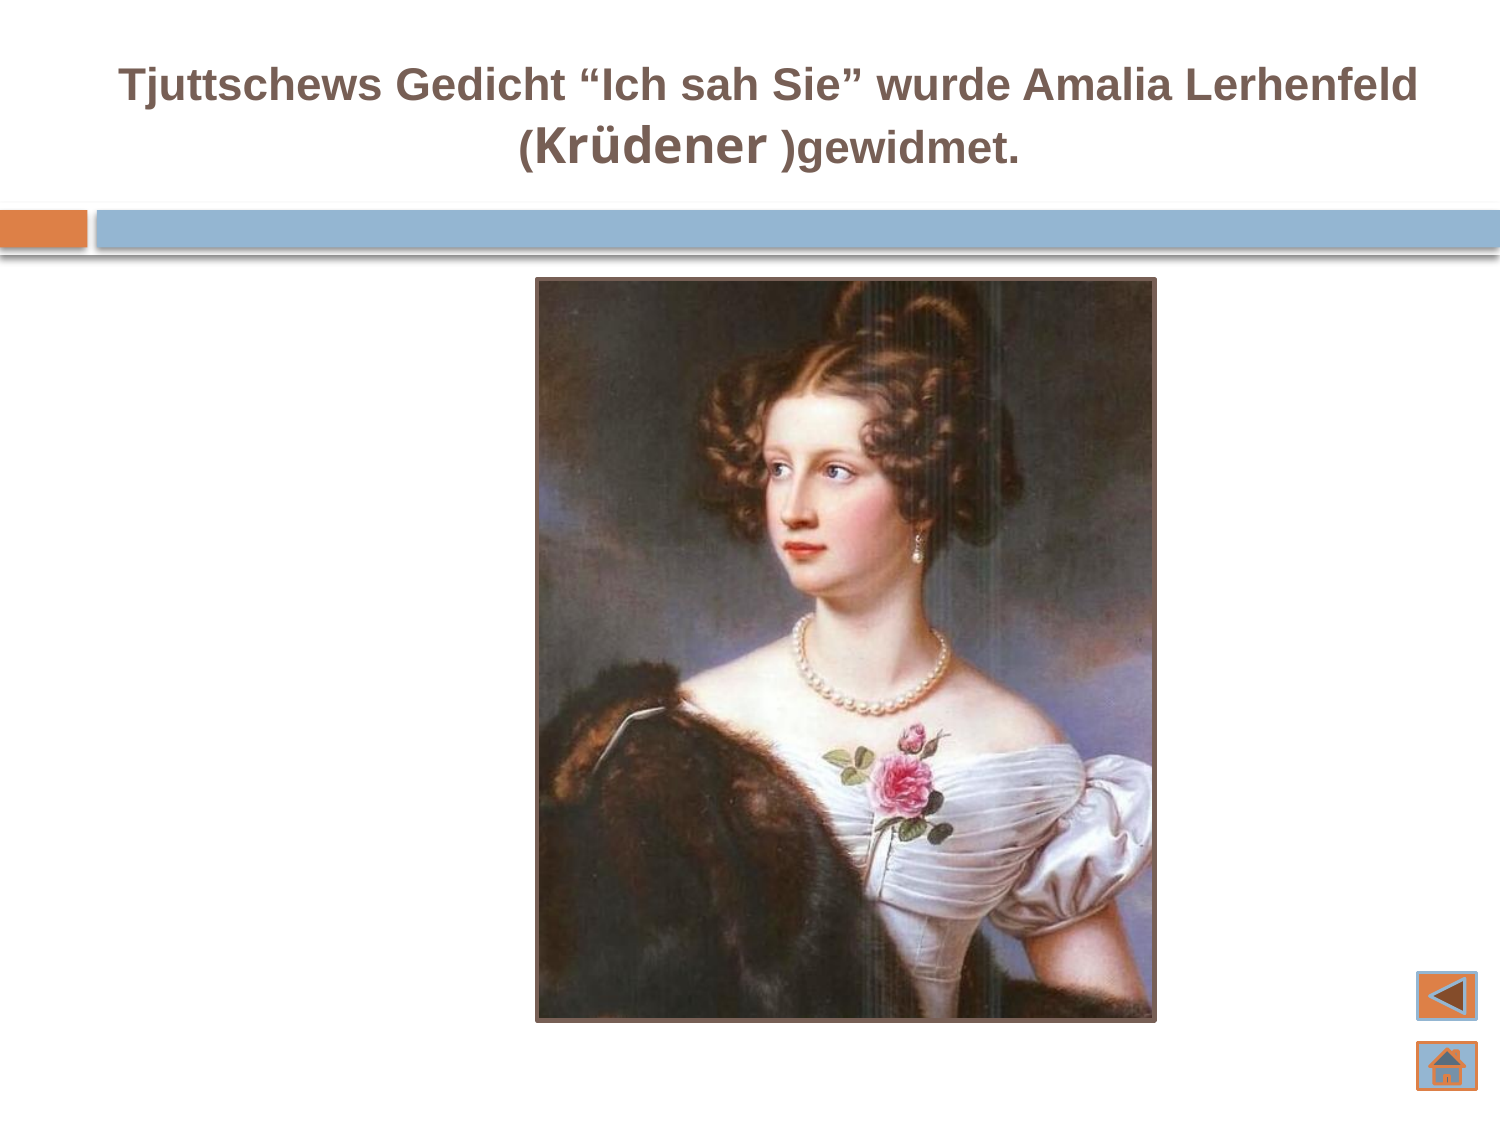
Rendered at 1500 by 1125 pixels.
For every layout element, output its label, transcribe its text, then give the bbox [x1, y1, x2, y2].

picture [538, 280, 1153, 1019]
title Tjuttschews Gedicht “Ich sah Sie” wurde Amalia Lerhenfeld (Krüdener )gewidmet. [100, 37, 1438, 200]
text_box [1416, 971, 1478, 1021]
text_box [1416, 1041, 1478, 1091]
